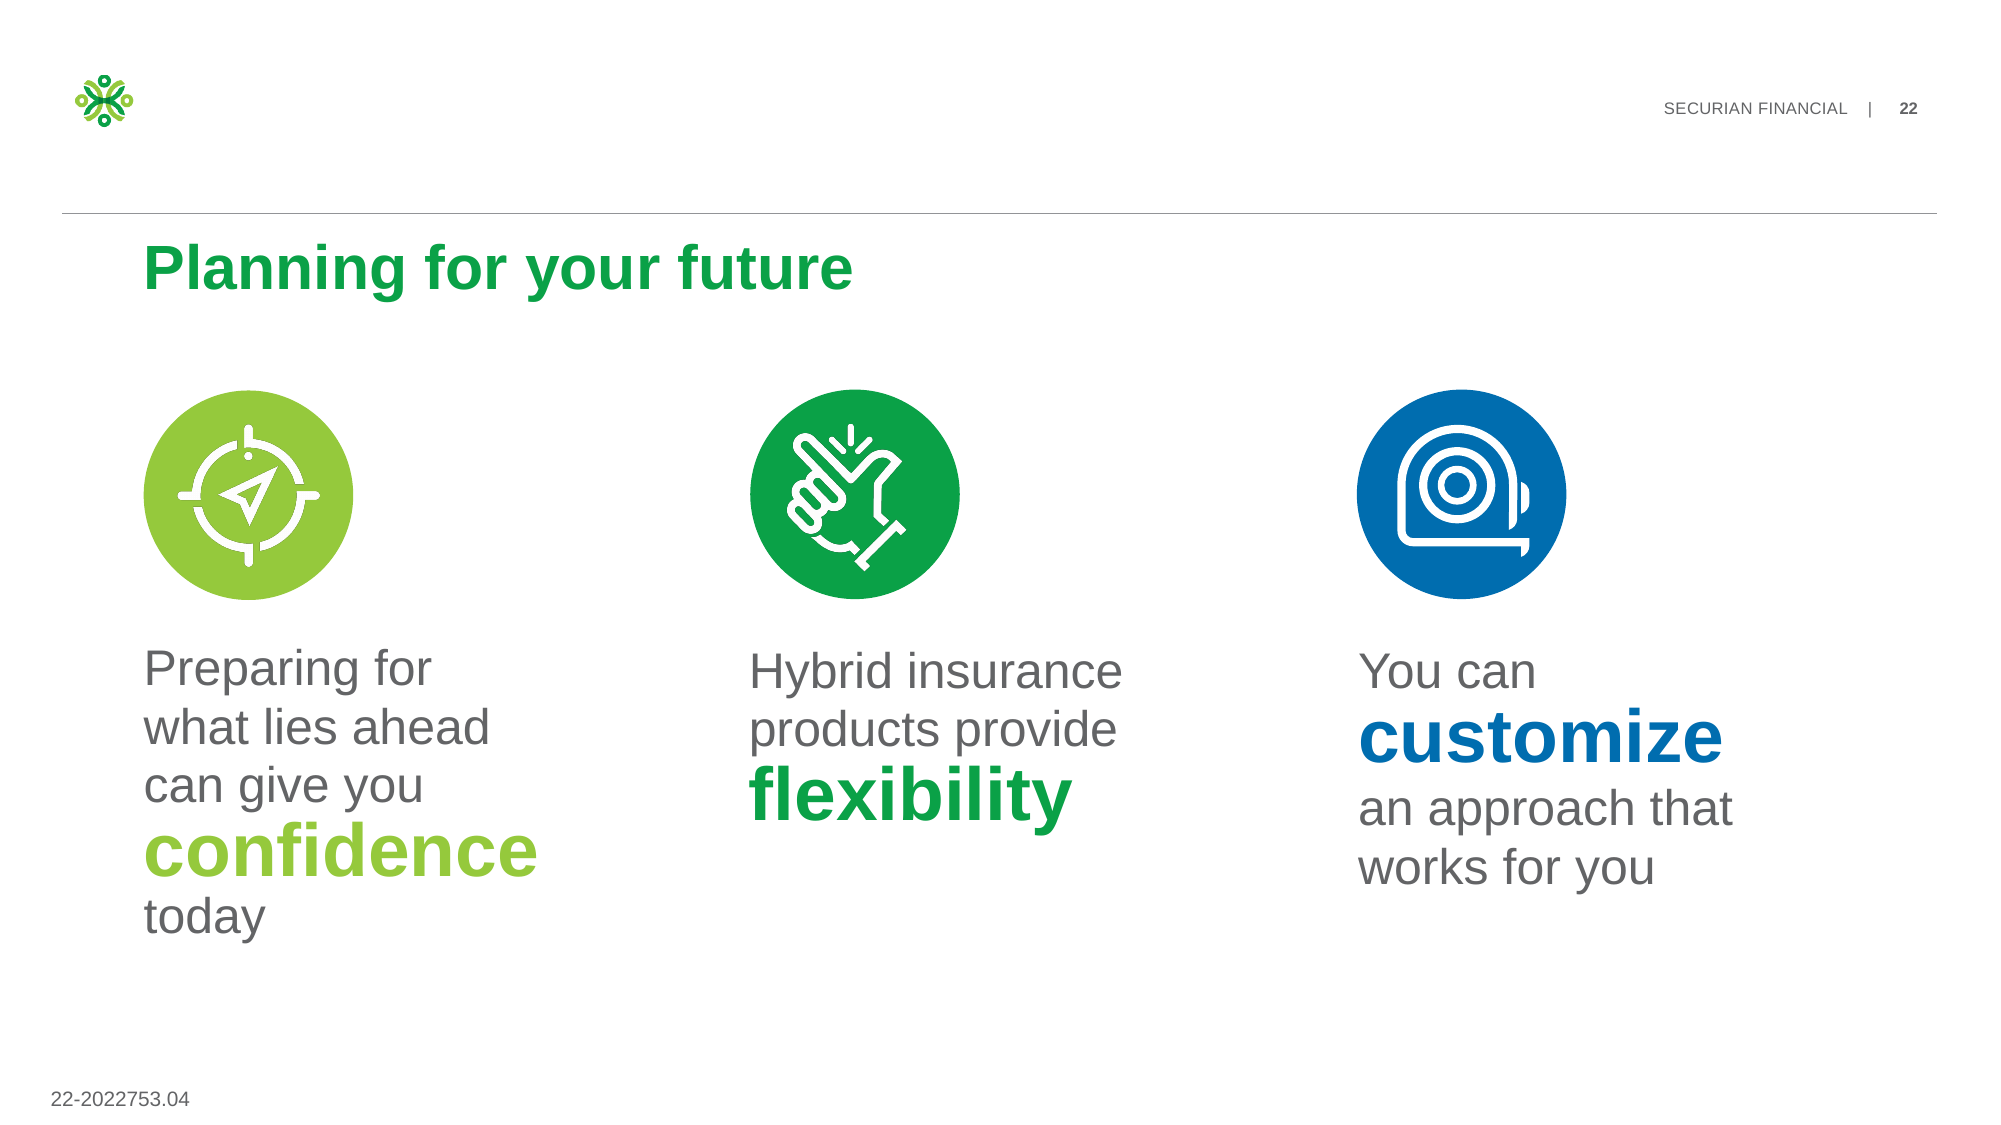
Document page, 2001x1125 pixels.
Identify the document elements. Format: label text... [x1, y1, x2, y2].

text_box [178, 575, 318, 602]
text_box Planning for your future [143, 237, 1747, 330]
picture [169, 416, 328, 575]
text_box [178, 389, 319, 416]
text_box [1521, 481, 1530, 514]
text_box [775, 388, 961, 601]
list Preparing for what lies ahead can give you confidence today [143, 637, 557, 1021]
text_box 22-2022753.04 [50, 1085, 455, 1111]
picture [75, 75, 138, 130]
text_box [1397, 424, 1530, 557]
text_box [749, 428, 772, 560]
text_box [142, 425, 169, 566]
text_box Hybrid insurance products provide flexibility [748, 639, 1154, 1023]
text_box [1437, 465, 1477, 505]
picture [772, 424, 921, 572]
text_box [328, 425, 355, 566]
text_box You can customize an approach that works for you [1358, 639, 1796, 1023]
text_box [1355, 388, 1568, 601]
text_box [1419, 447, 1496, 524]
